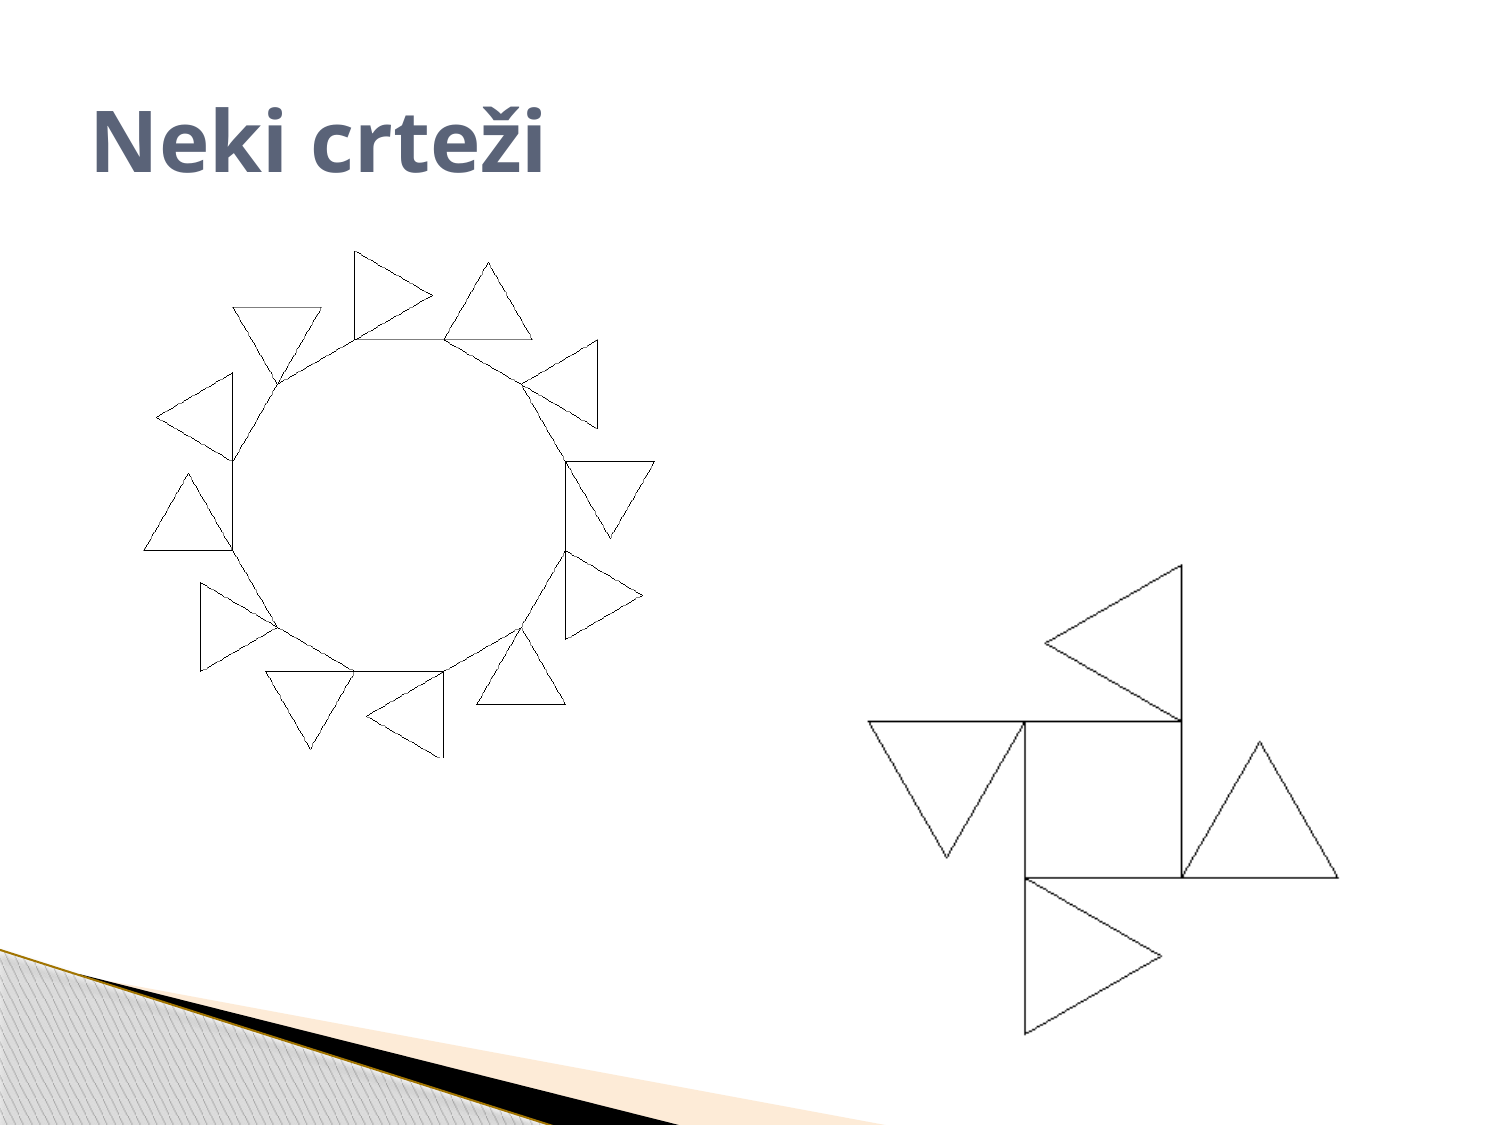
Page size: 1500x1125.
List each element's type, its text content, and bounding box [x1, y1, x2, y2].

picture [785, 491, 1455, 1074]
title Neki crteži [75, 45, 1425, 233]
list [135, 243, 668, 758]
